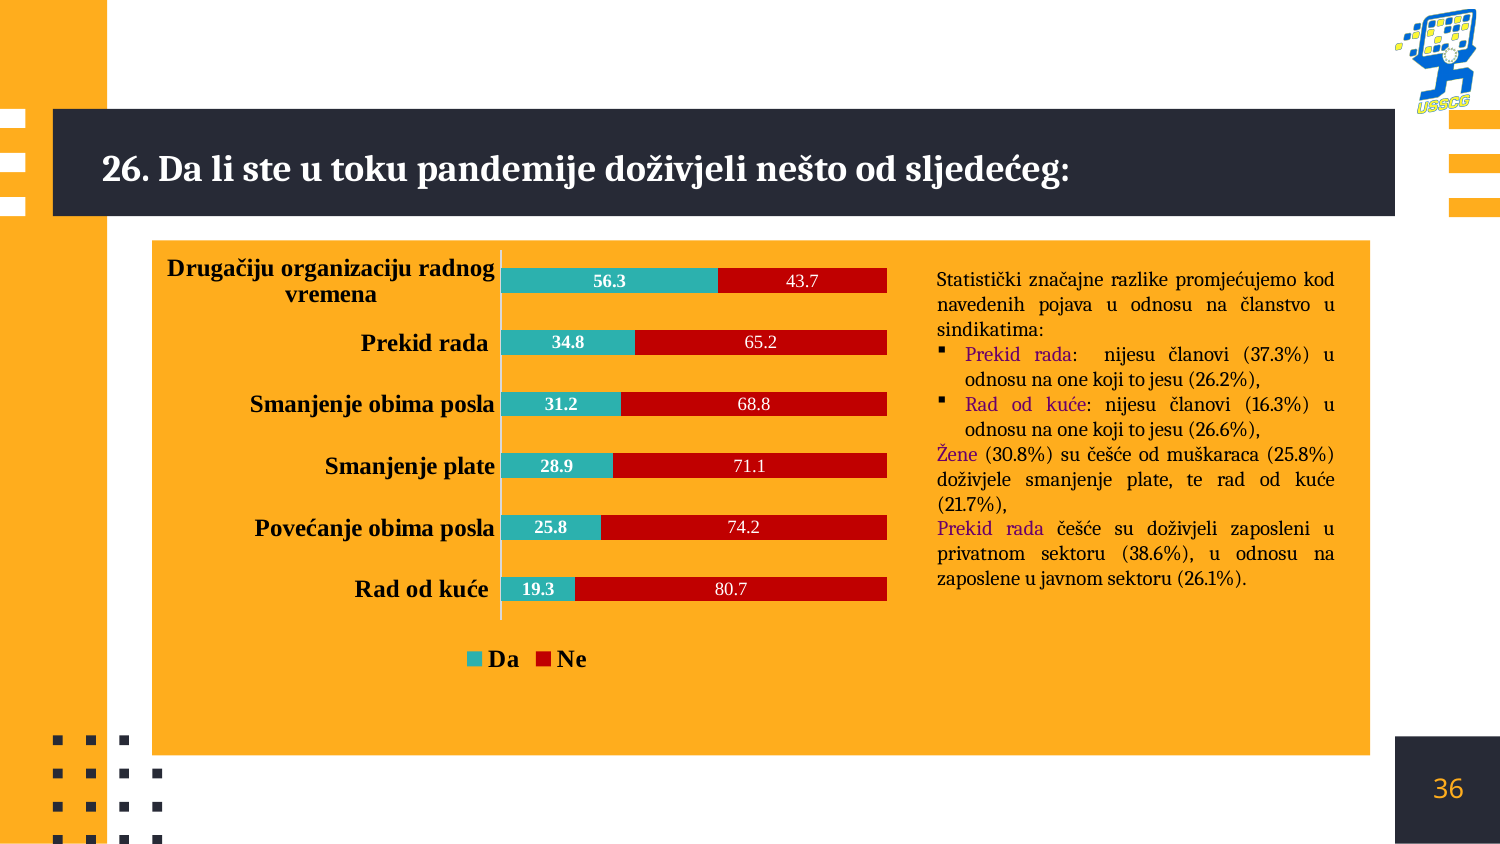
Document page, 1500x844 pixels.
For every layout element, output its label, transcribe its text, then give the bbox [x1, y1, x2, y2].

title 26. Da li ste u toku pandemije doživjeli nešto od sljedećeg: [102, 113, 1389, 221]
picture [1395, 9, 1477, 114]
text_box Statistički značajne razlike promjećujemo kod navedenih pojava u odnosu na članstvo u sindikatima: Prekid rada: nijesu članovi (37.3%) u odnosu na one koji to jesu (26.2%), Rad od kuće: nijesu članovi (16.3%) u odnosu na one koji to jesu (26.6%), Žene (30.8%) su češće od muškaraca (25.8%) doživjele smanjenje plate, te rad od kuće (21.7%), Prekid rada češće su doživjeli zaposleni u privatnom sektoru (38.6%), u odnosu na zaposlene u javnom sektoru (26.1%). [922, 257, 1350, 653]
chart [151, 240, 902, 679]
slide_number 36 [1395, 736, 1500, 844]
text_box [152, 240, 1371, 756]
